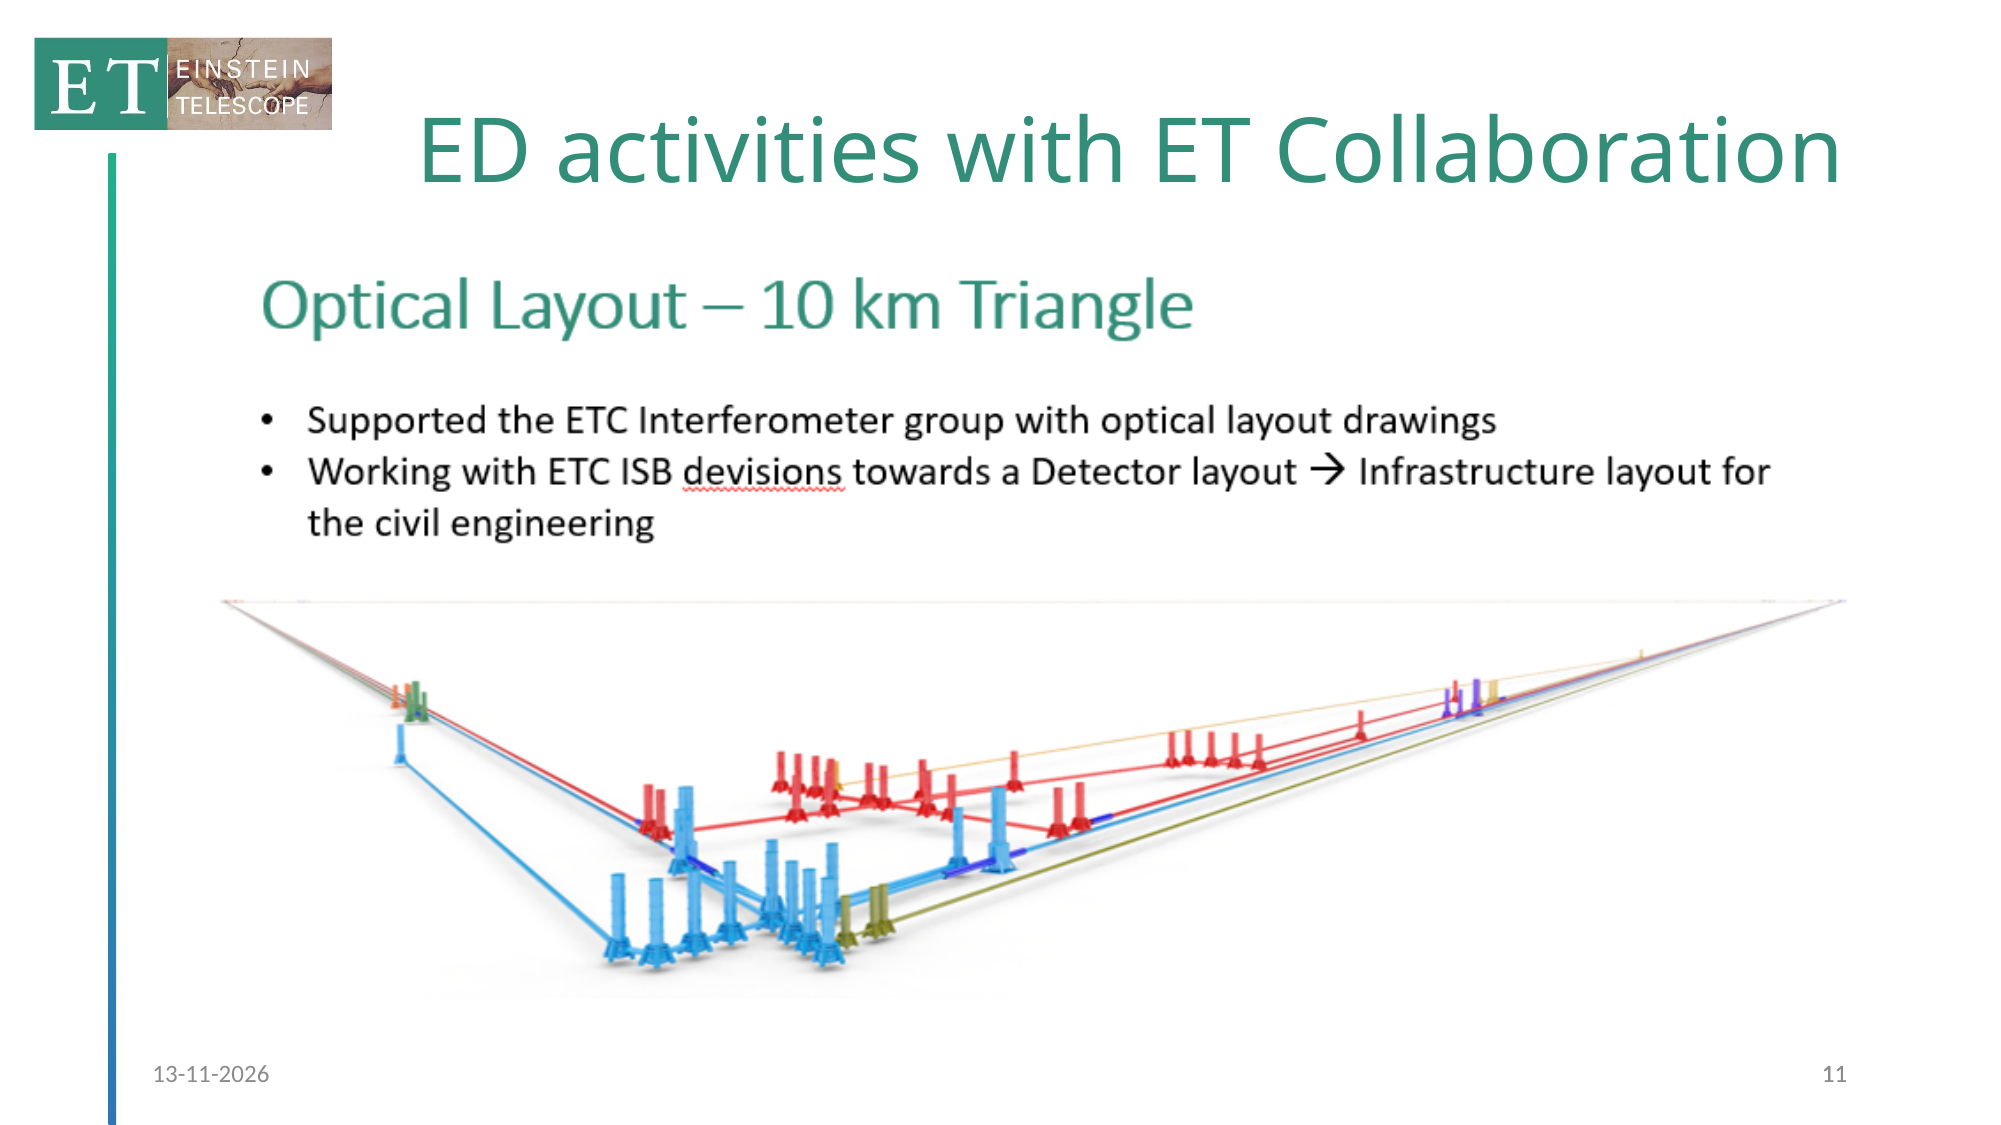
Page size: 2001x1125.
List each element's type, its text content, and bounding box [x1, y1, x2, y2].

text_box 11 [1412, 1042, 1863, 1103]
picture [209, 267, 1849, 1011]
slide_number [137, 1042, 588, 1103]
picture [33, 37, 332, 130]
text_box [108, 152, 117, 1125]
title ED activities with ET Collaboration [401, 94, 1863, 318]
